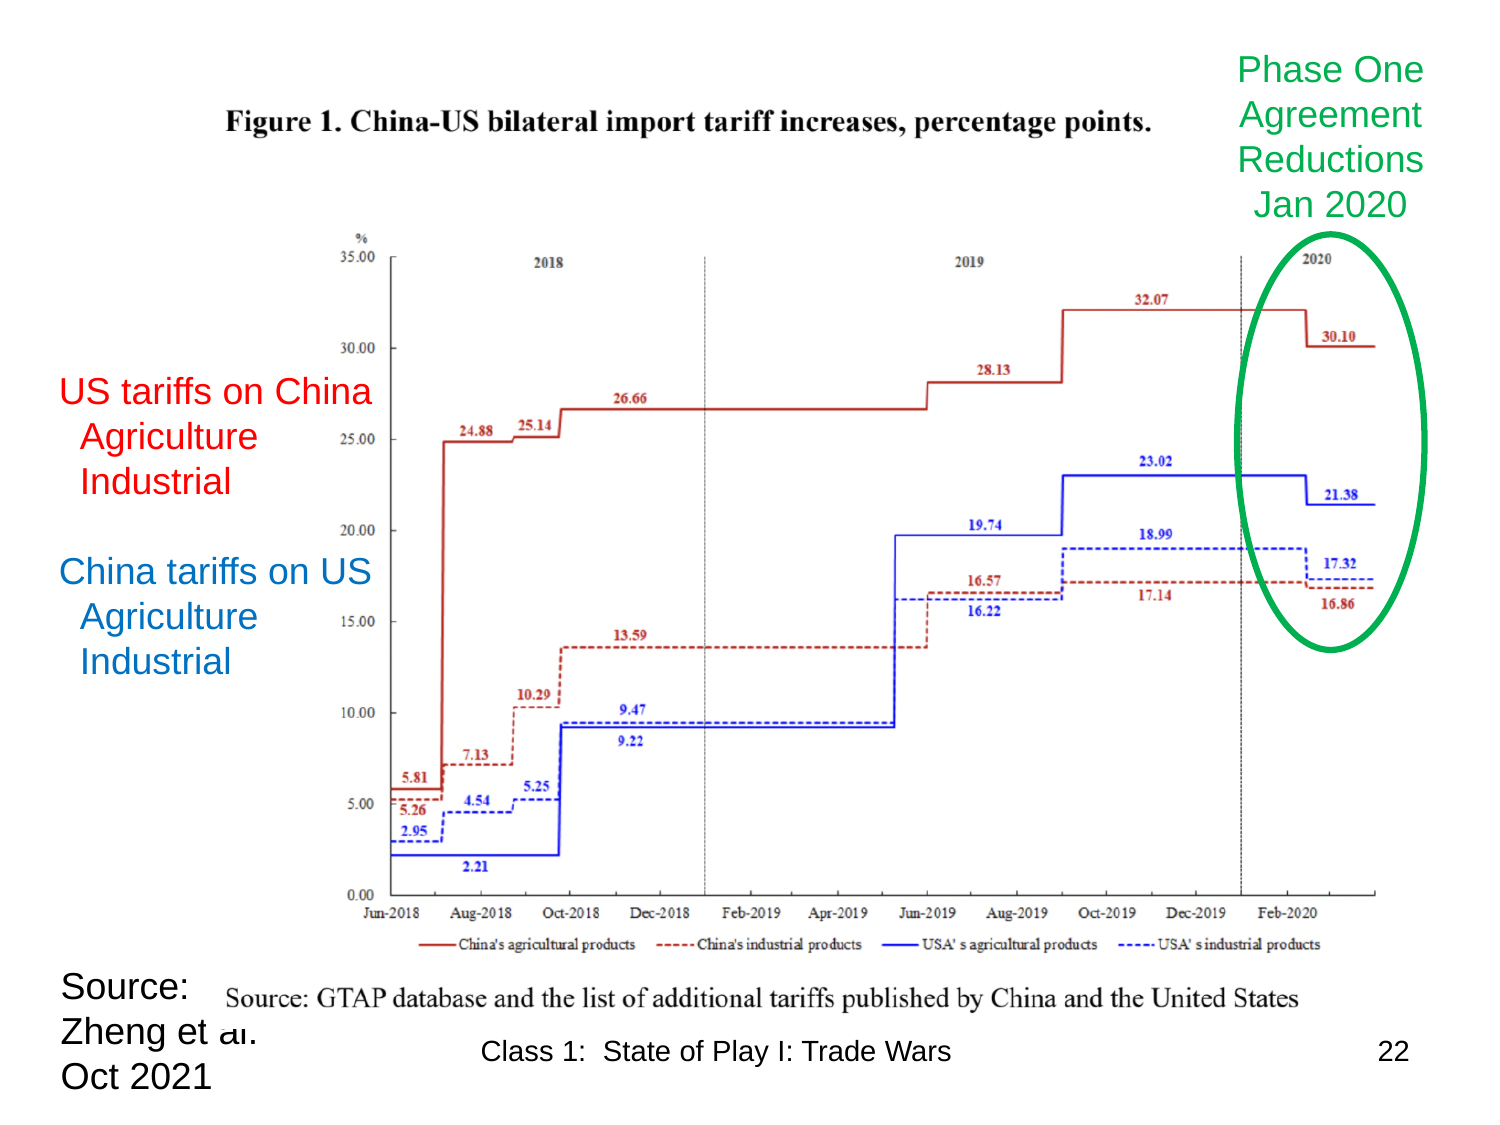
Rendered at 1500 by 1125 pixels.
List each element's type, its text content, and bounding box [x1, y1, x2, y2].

picture [205, 96, 1405, 1029]
text_box [1409, 320, 1427, 564]
text_box Phase One Agreement Reductions Jan 2020 [1211, 37, 1450, 233]
text_box Source: Zheng et al. Oct 2021 [45, 955, 284, 1105]
text_box US tariffs on China Agriculture Industrial China tariffs on US Agriculture Industrial [43, 359, 200, 689]
footer Class 1: State of Play I: Trade Wars [437, 1038, 1013, 1103]
slide_number 22 [1074, 1024, 1426, 1103]
